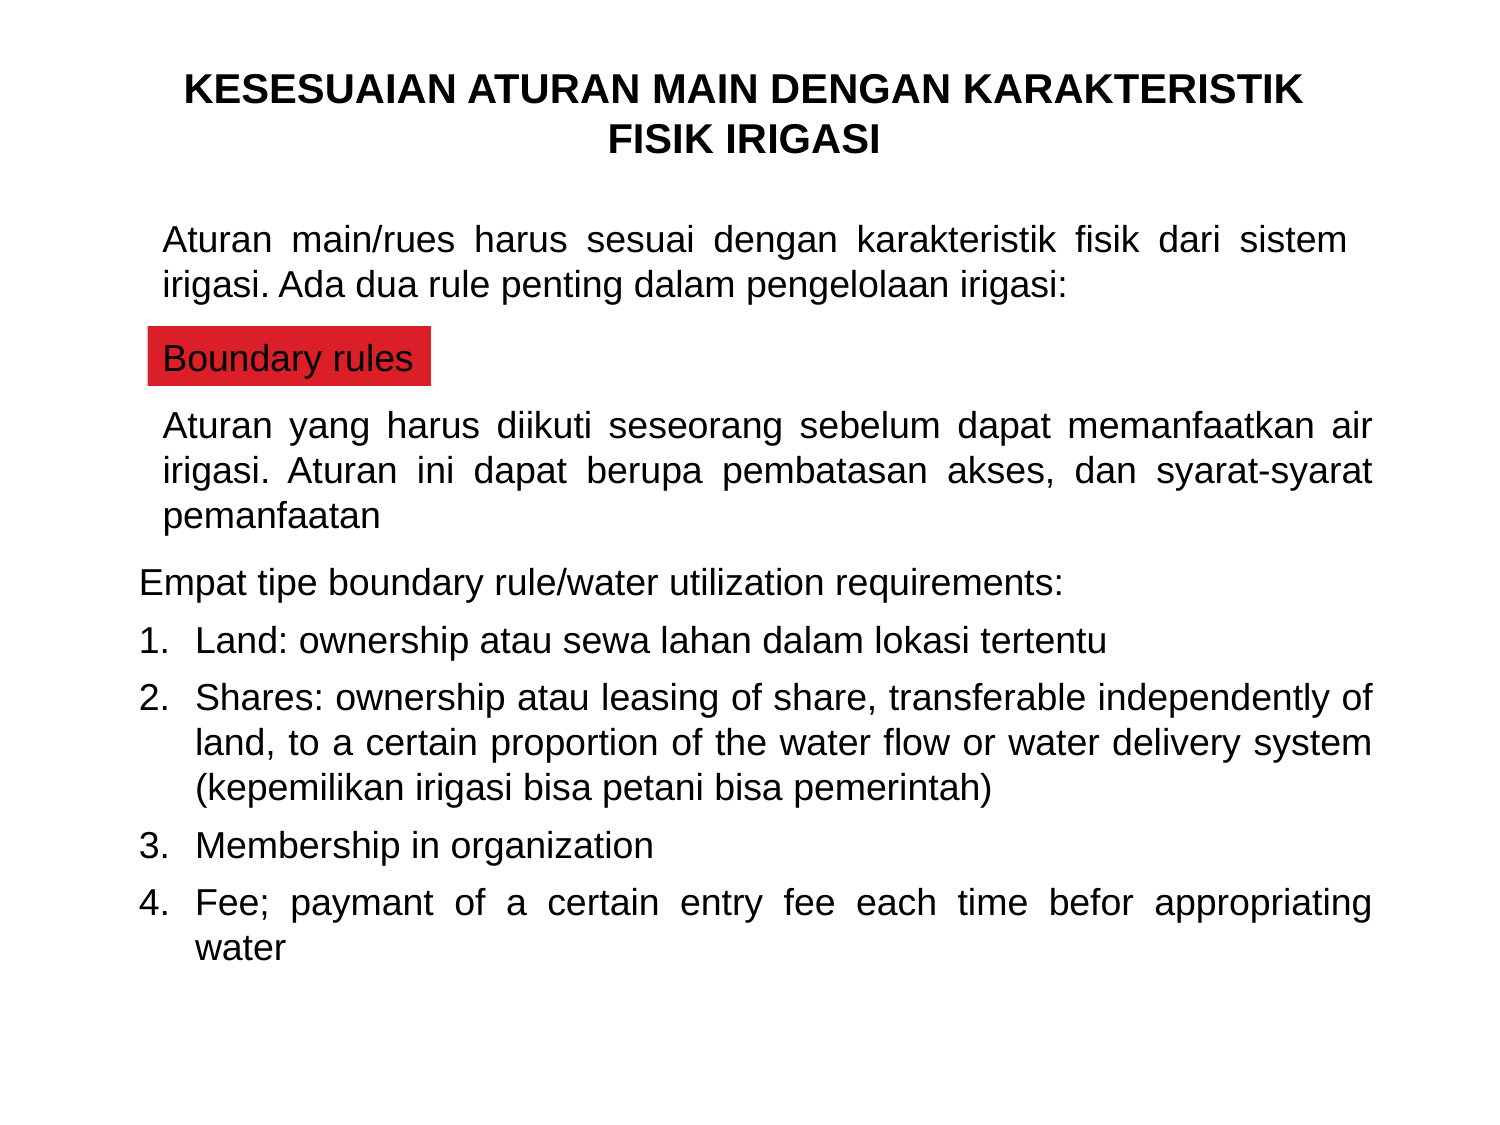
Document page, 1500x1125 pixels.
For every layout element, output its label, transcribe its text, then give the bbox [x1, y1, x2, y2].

text_box Boundary rules [147, 326, 431, 386]
text_box Empat tipe boundary rule/water utilization requirements: Land: ownership atau sewa lahan dalam lokasi tertentu Shares: ownership atau leasing of share, transferable independently of land, to a certain proportion of the water flow or water delivery system (kepemilikan irigasi bisa petani bisa pemerintah) Membership in organization Fee; paymant of a certain entry fee each time befor appropriating water [123, 550, 1388, 976]
text_box Aturan yang harus diikuti seseorang sebelum dapat memanfaatkan air irigasi. Aturan ini dapat berupa pembatasan akses, dan syarat-syarat pemanfaatan [147, 393, 1388, 543]
text_box KESESUAIAN ATURAN MAIN DENGAN KARAKTERISTIK FISIK IRIGASI [159, 54, 1329, 170]
text_box Aturan main/rues harus sesuai dengan karakteristik fisik dari sistem irigasi. Ada dua rule penting dalam pengelolaan irigasi: [147, 207, 1363, 313]
